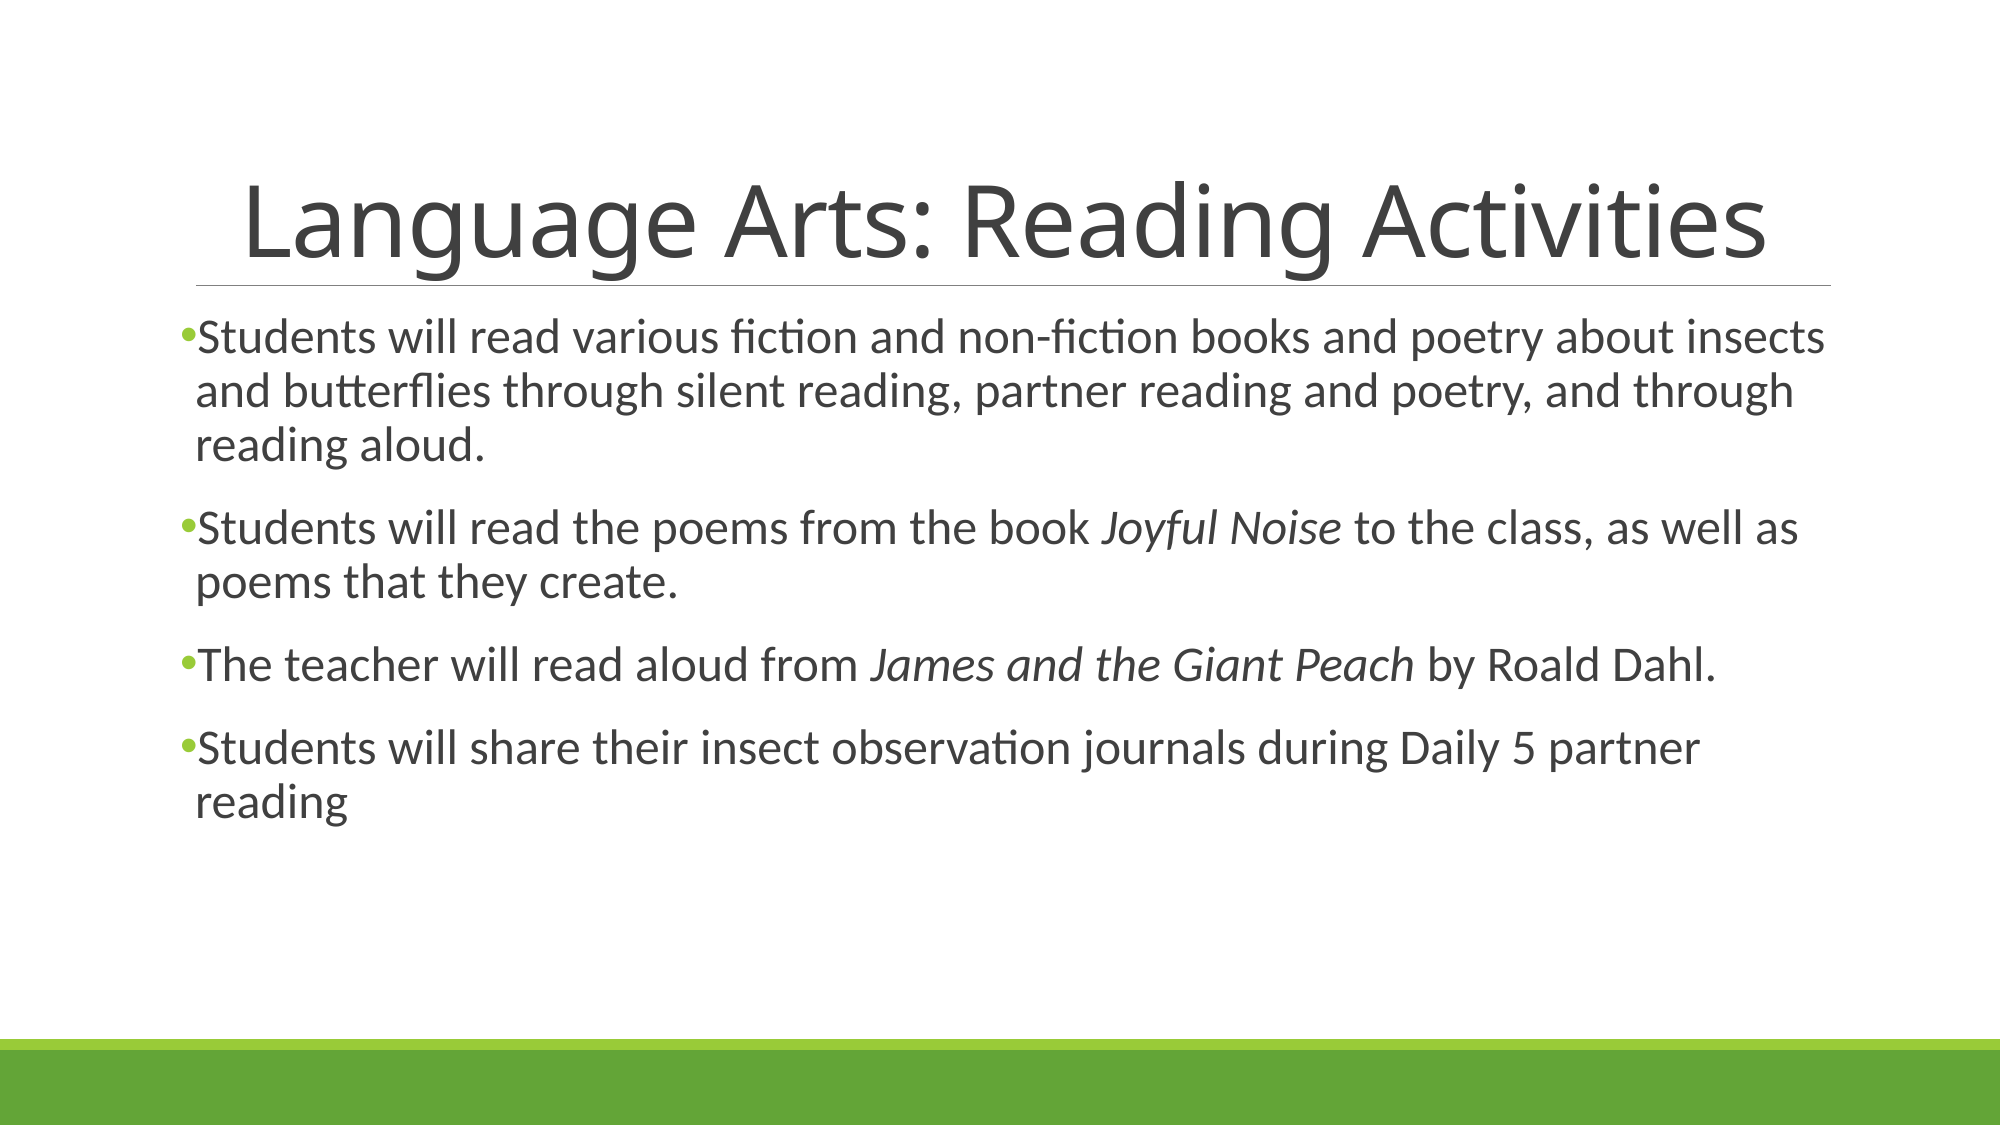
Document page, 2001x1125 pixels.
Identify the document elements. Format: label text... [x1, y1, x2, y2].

title Language Arts: Reading Activities [180, 47, 1830, 285]
list Students will read various fiction and non-fiction books and poetry about insects and butterflies through silent reading, partner reading and poetry, and through reading aloud. Students will read the poems from the book Joyful Noise to the class, as well as poems that they create. The teacher will read aloud from James and the Giant Peach by Roald Dahl. Students will share their insect observation journals during Daily 5 partner reading [180, 302, 1830, 963]
